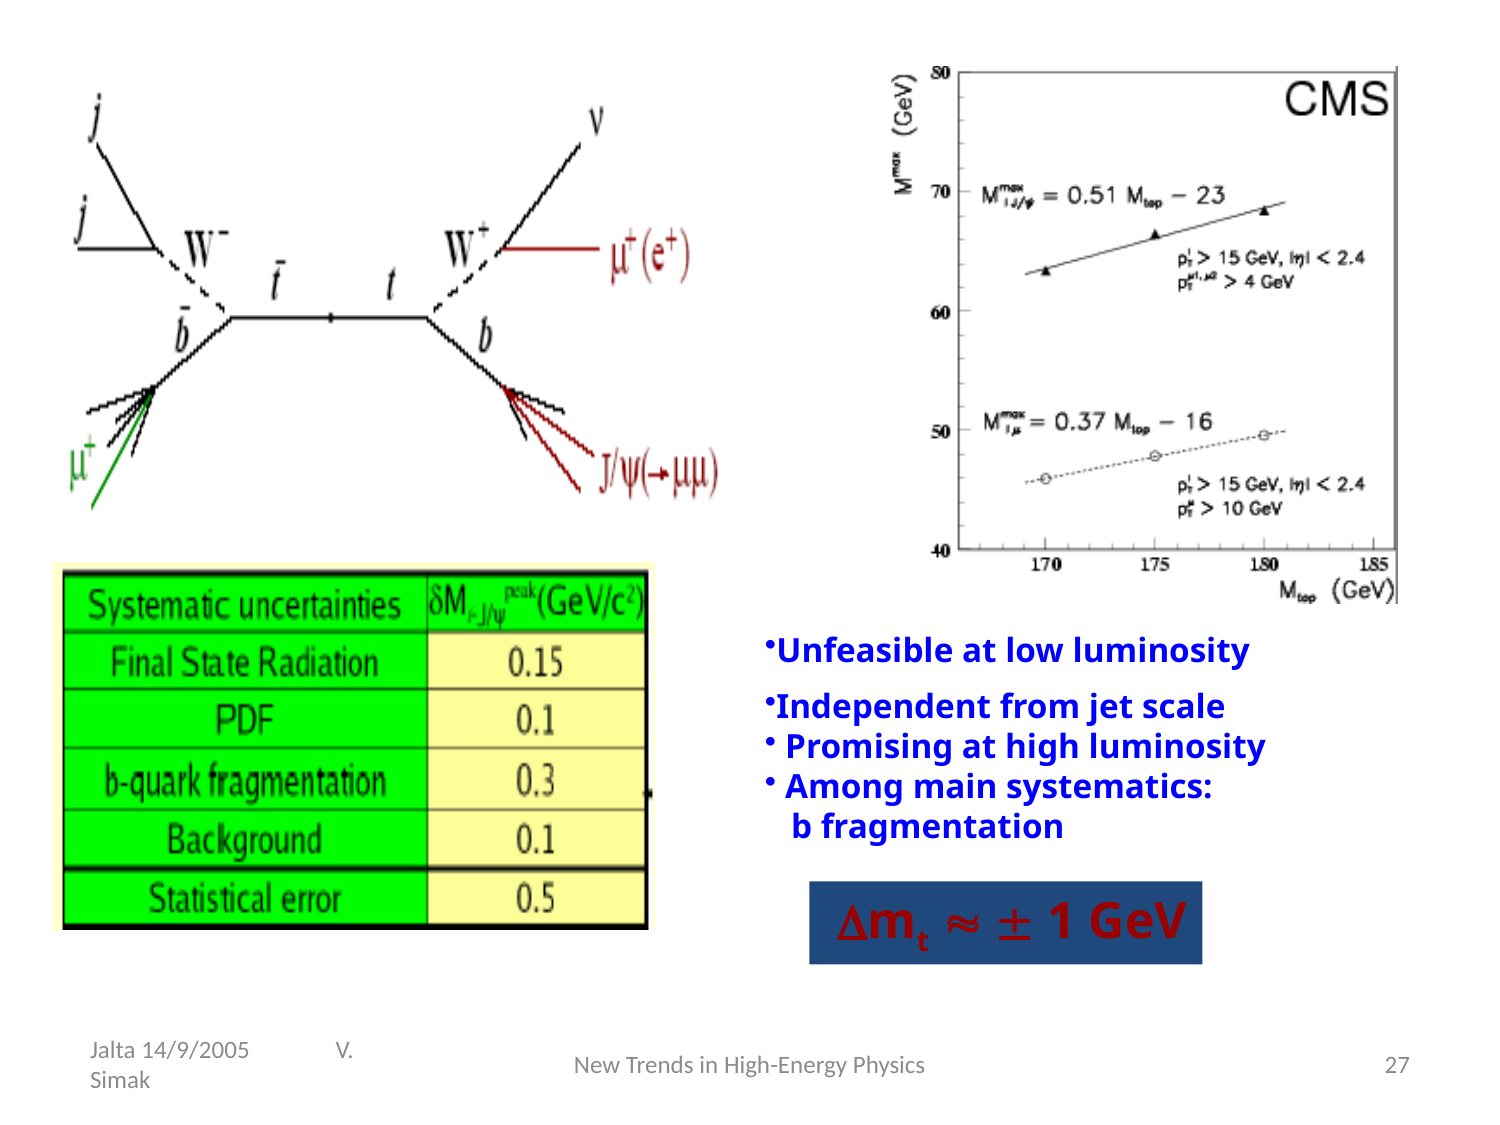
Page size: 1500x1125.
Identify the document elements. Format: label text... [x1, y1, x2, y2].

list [52, 562, 655, 930]
text_box mt   1 GeV [809, 881, 1203, 965]
text_box Unfeasible at low luminosity Independent from jet scale Promising at high luminosity Among main systematics: b fragmentation [750, 621, 1421, 910]
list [64, 42, 728, 528]
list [891, 66, 1399, 604]
footer New Trends in High-Energy Physics [512, 1024, 988, 1103]
slide_number 27 [1074, 1024, 1425, 1103]
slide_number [75, 1024, 425, 1103]
